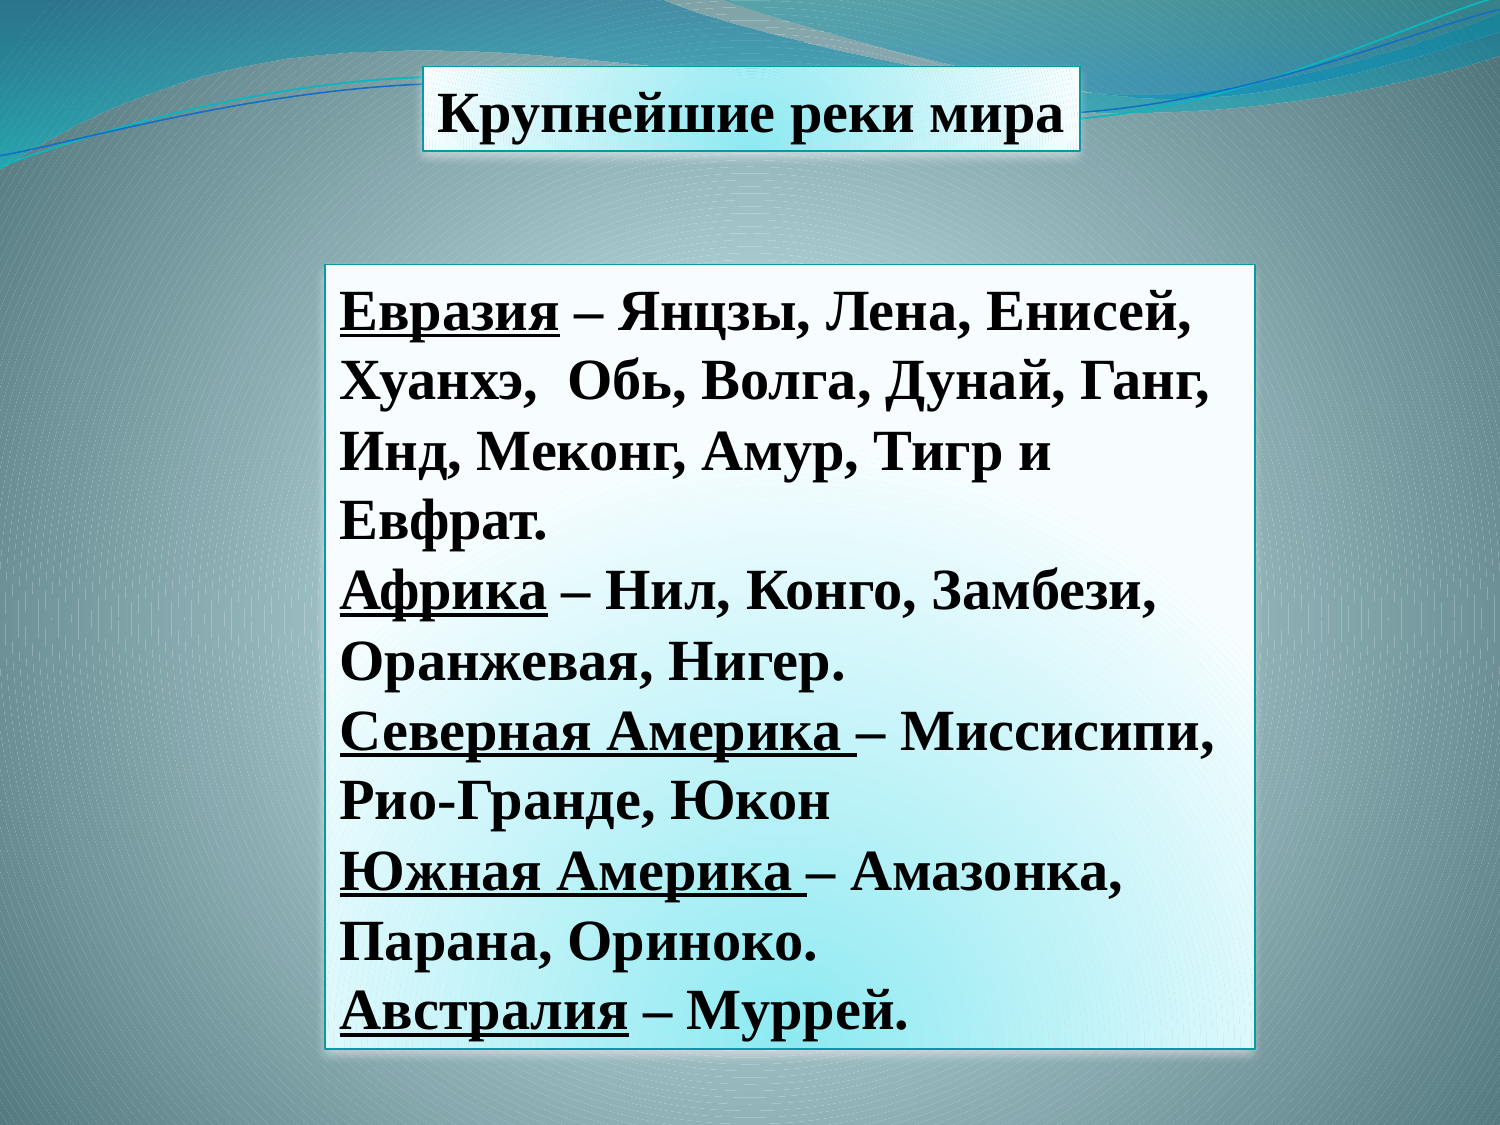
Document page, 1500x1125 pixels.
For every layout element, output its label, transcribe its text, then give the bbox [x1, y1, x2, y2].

text_box Крупнейшие реки мира [422, 66, 1081, 152]
text_box Евразия – Янцзы, Лена, Енисей, Хуанхэ, Обь, Волга, Дунай, Ганг, Инд, Меконг, Амур, Тигр и Евфрат. Африка – Нил, Конго, Замбези, Оранжевая, Нигер. Северная Америка – Миссисипи, Рио-Гранде, Юкон Южная Америка – Амазонка, Парана, Ориноко. Австралия – Муррей. [324, 264, 1256, 1050]
